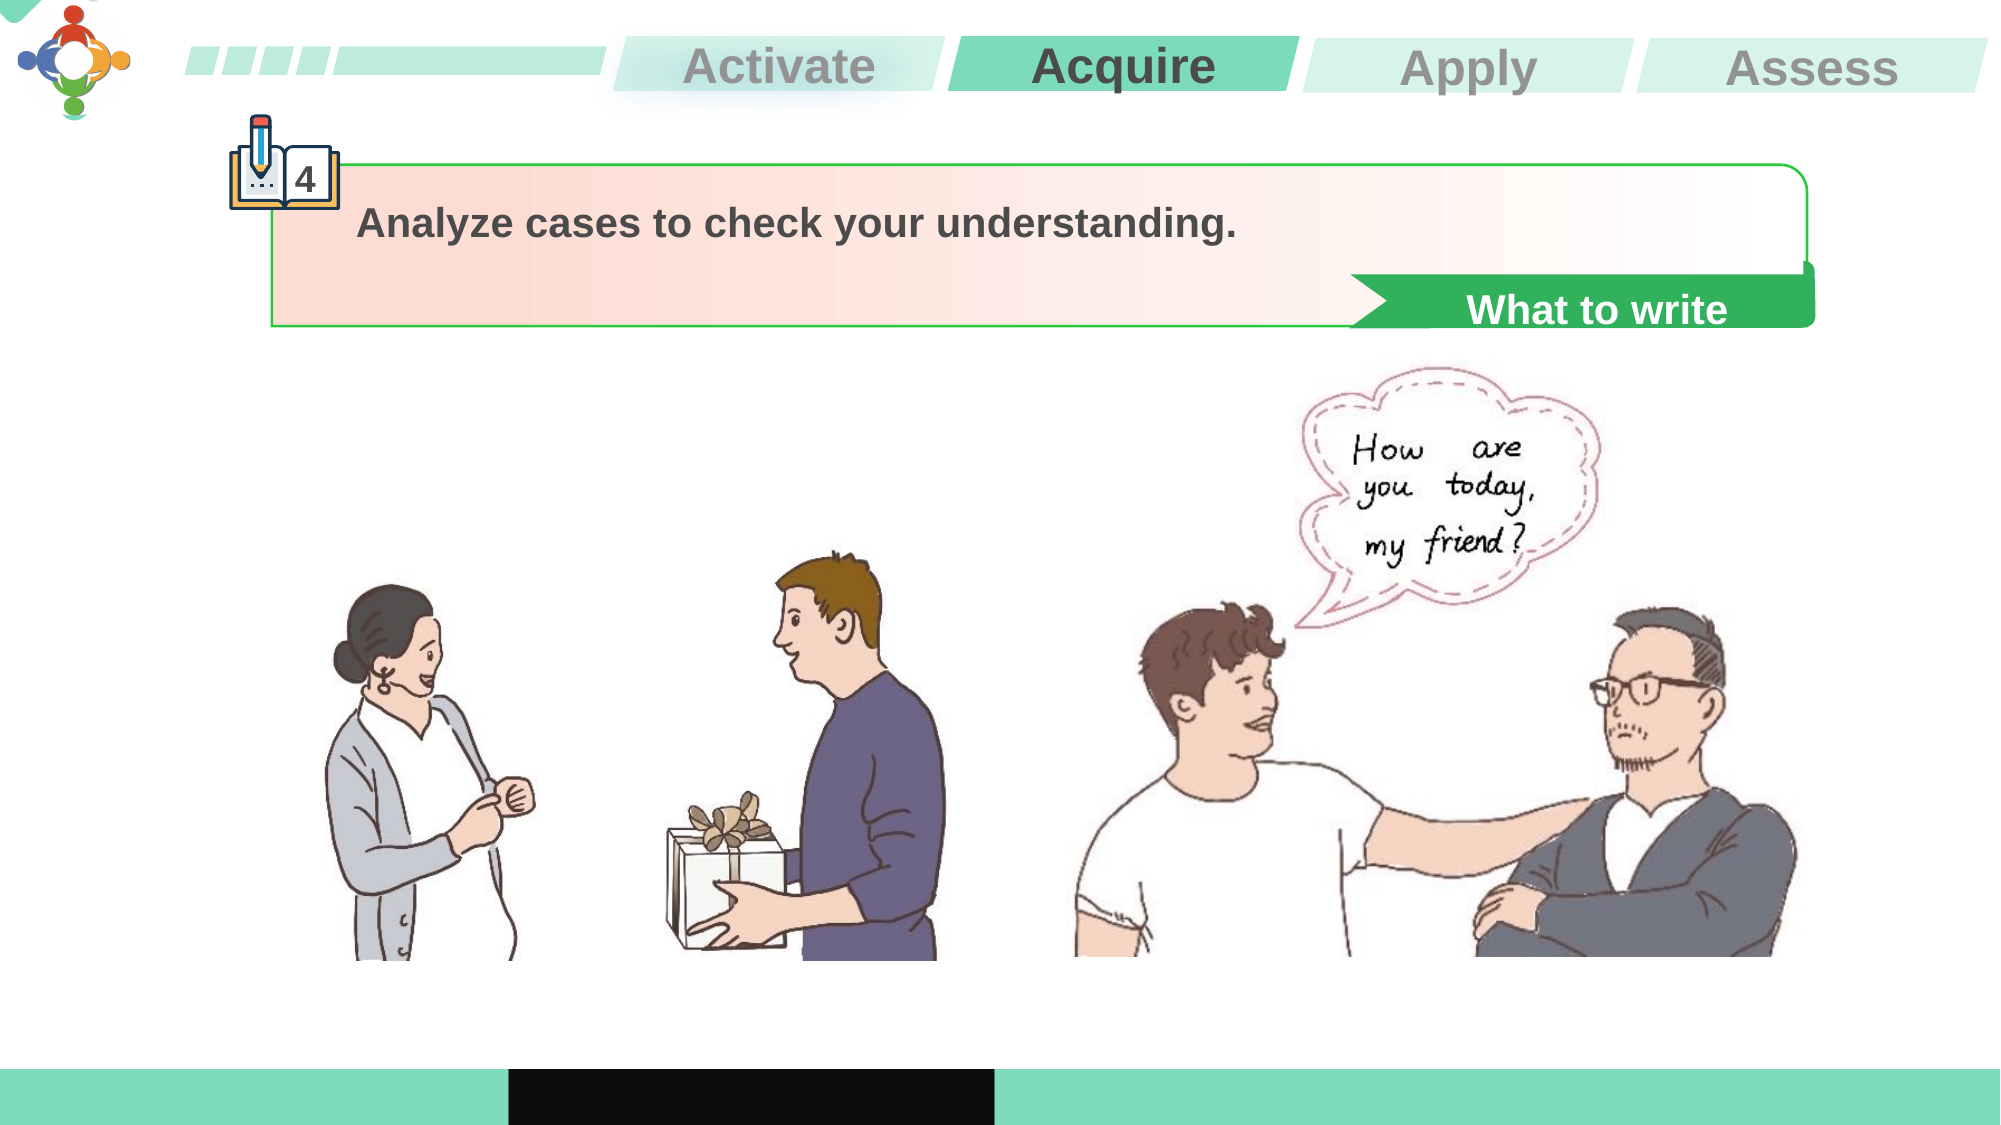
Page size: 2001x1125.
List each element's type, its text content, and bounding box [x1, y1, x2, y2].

picture [307, 462, 967, 961]
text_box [229, 114, 1818, 342]
text_box Activate [611, 35, 947, 92]
picture [0, 1069, 2000, 1125]
text_box Acquire [946, 35, 1302, 92]
text_box Assess [1634, 36, 1990, 94]
picture [1065, 337, 1807, 957]
text_box Apply [1300, 36, 1637, 94]
picture [17, 5, 131, 116]
